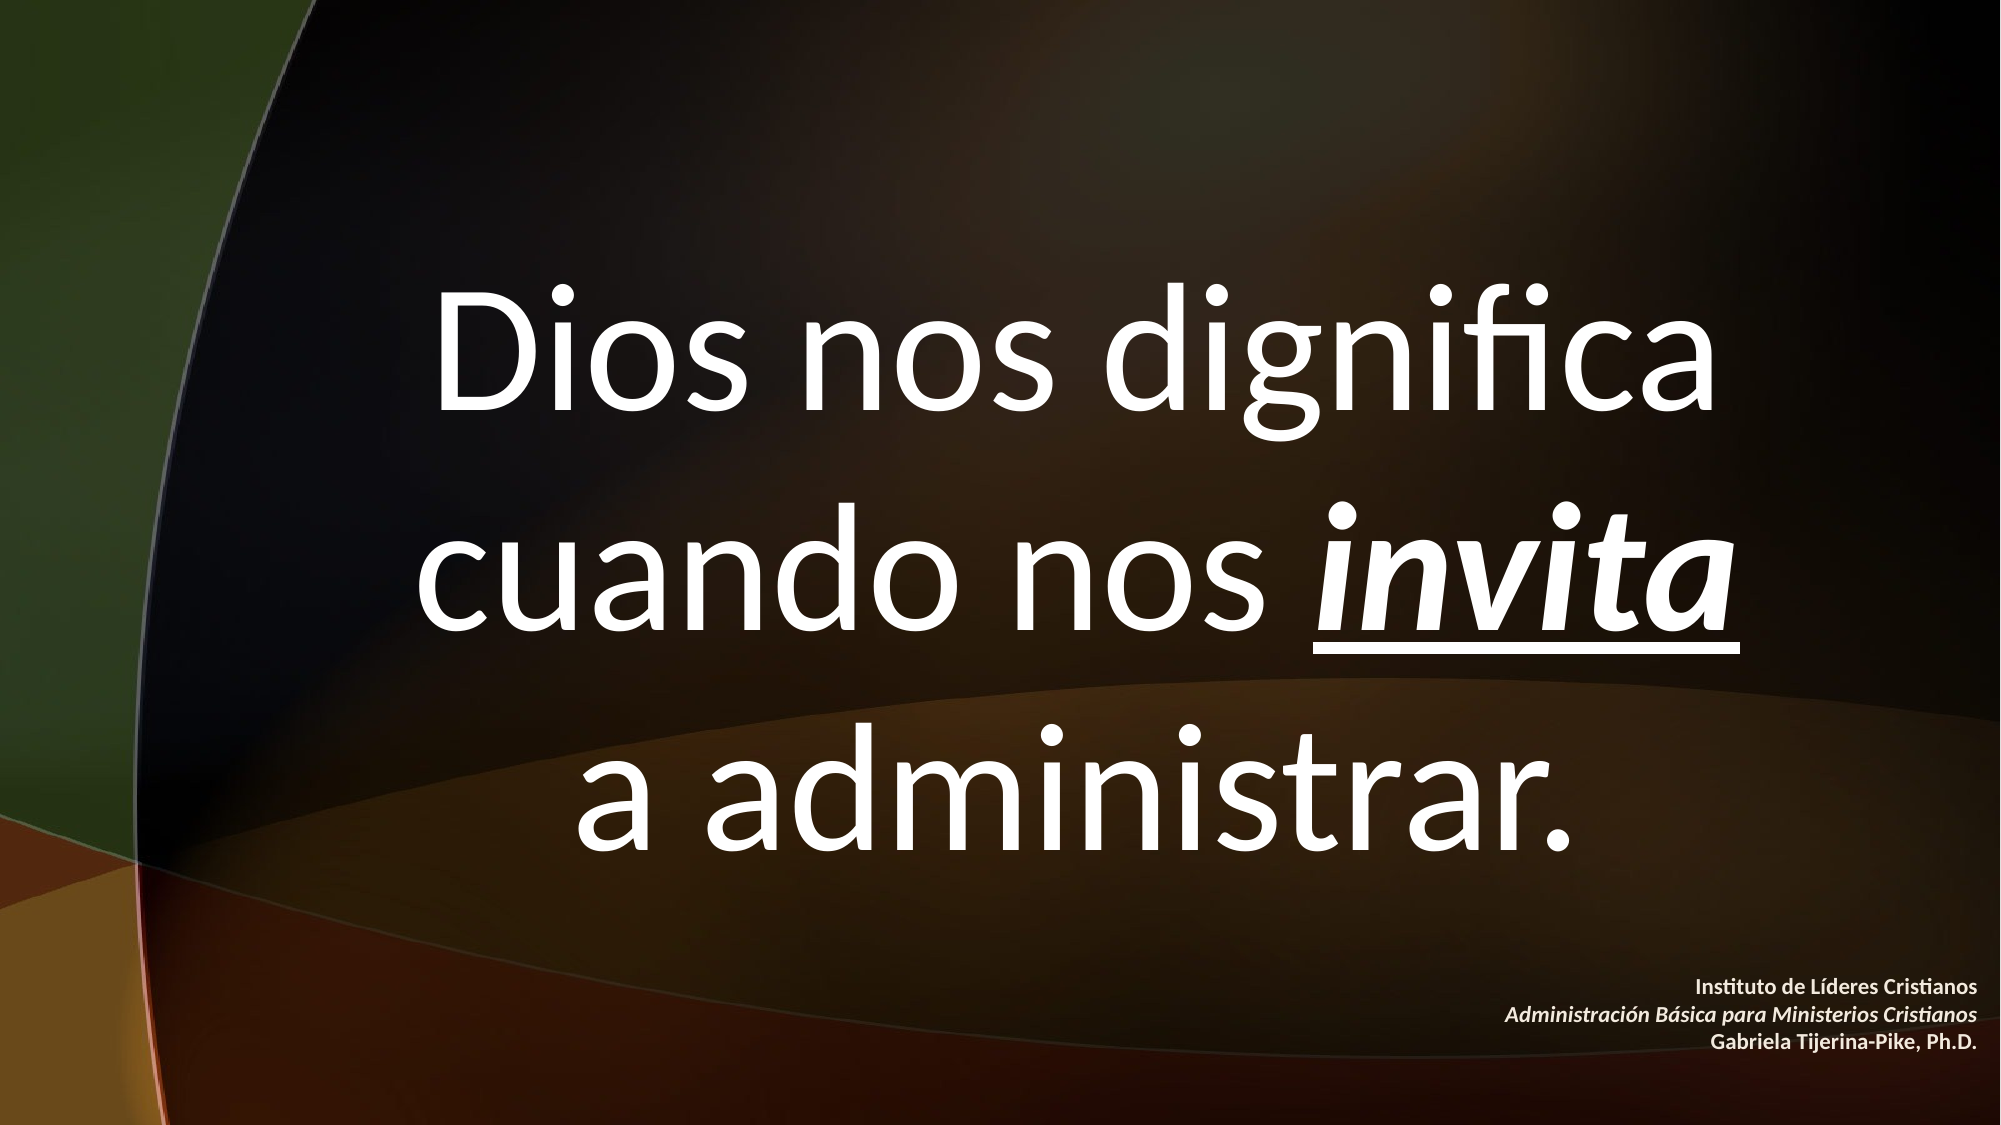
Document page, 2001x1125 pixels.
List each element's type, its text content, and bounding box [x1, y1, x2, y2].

title [271, 178, 1896, 397]
text_box Dios nos dignifica cuando nos invita a administrar. [372, 219, 1782, 895]
text_box Instituto de Líderes Cristianos Administración Básica para Ministerios Cristianos Gabriela Tijerina-Pike, Ph.D. [368, 904, 1993, 1122]
picture [0, 0, 2001, 1125]
